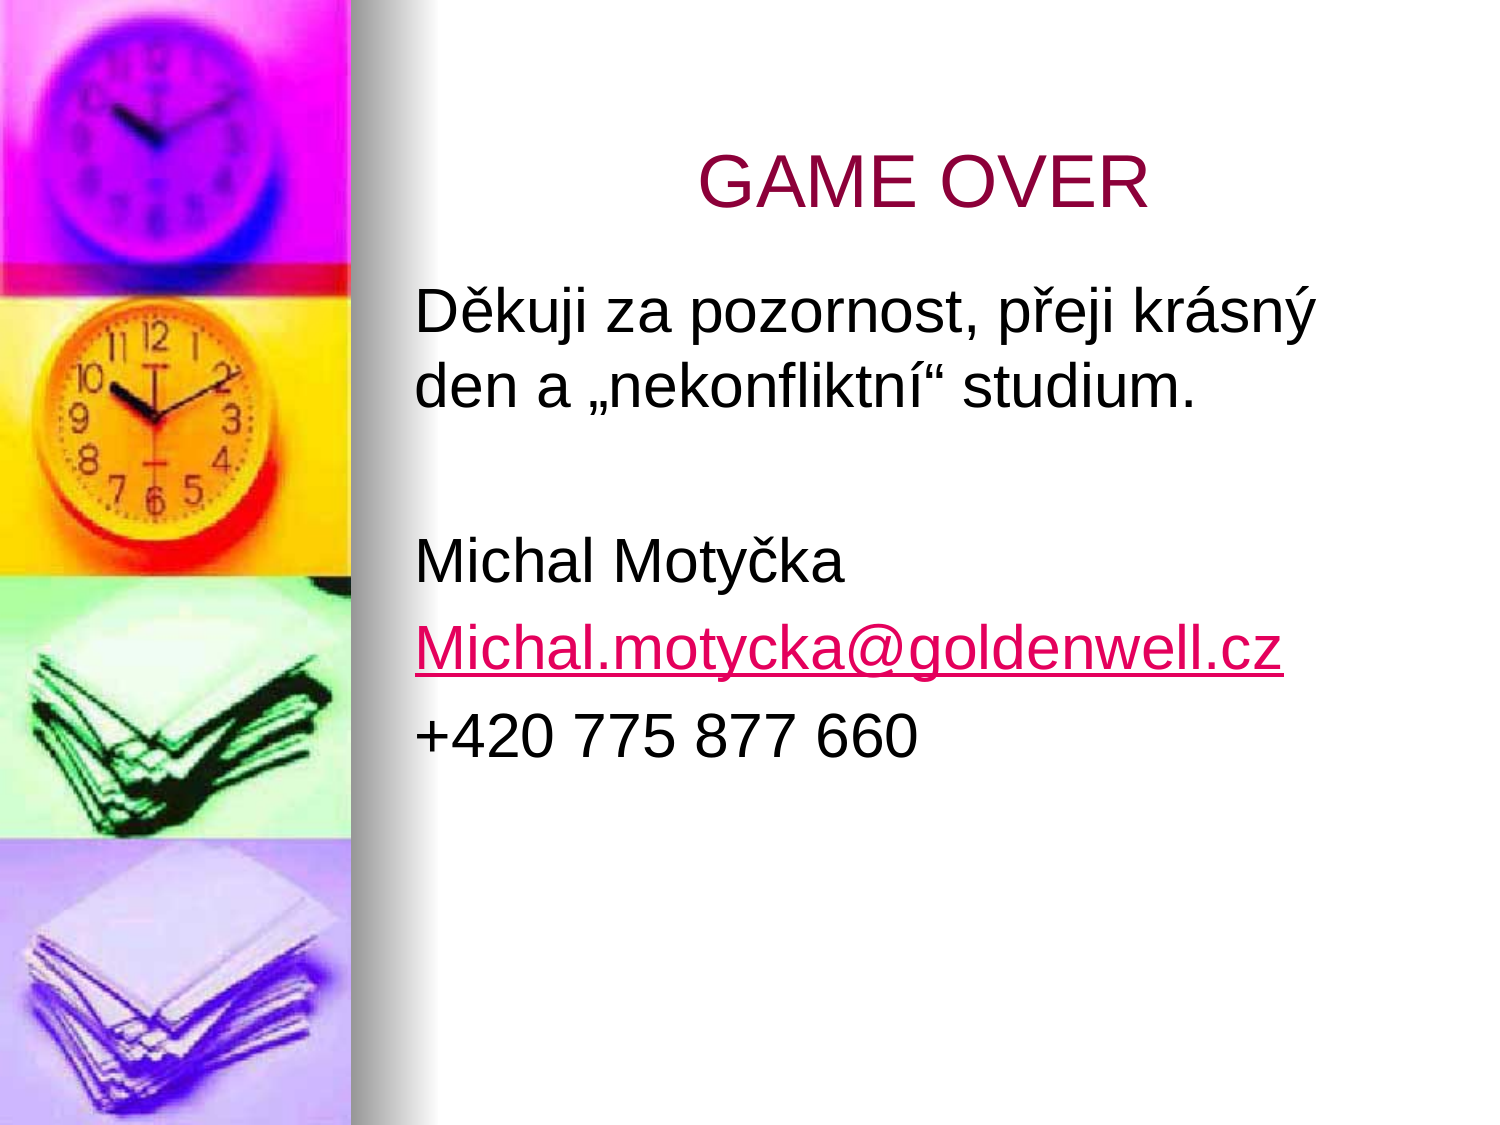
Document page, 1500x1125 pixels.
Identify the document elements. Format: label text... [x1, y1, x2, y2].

picture [0, 0, 351, 1125]
list Děkuji za pozornost, přeji krásný den a „nekonfliktní“ studium. Michal Motyčka Michal.motycka@goldenwell.cz +420 775 877 660 [399, 262, 1451, 1001]
title GAME OVER [399, 37, 1451, 238]
